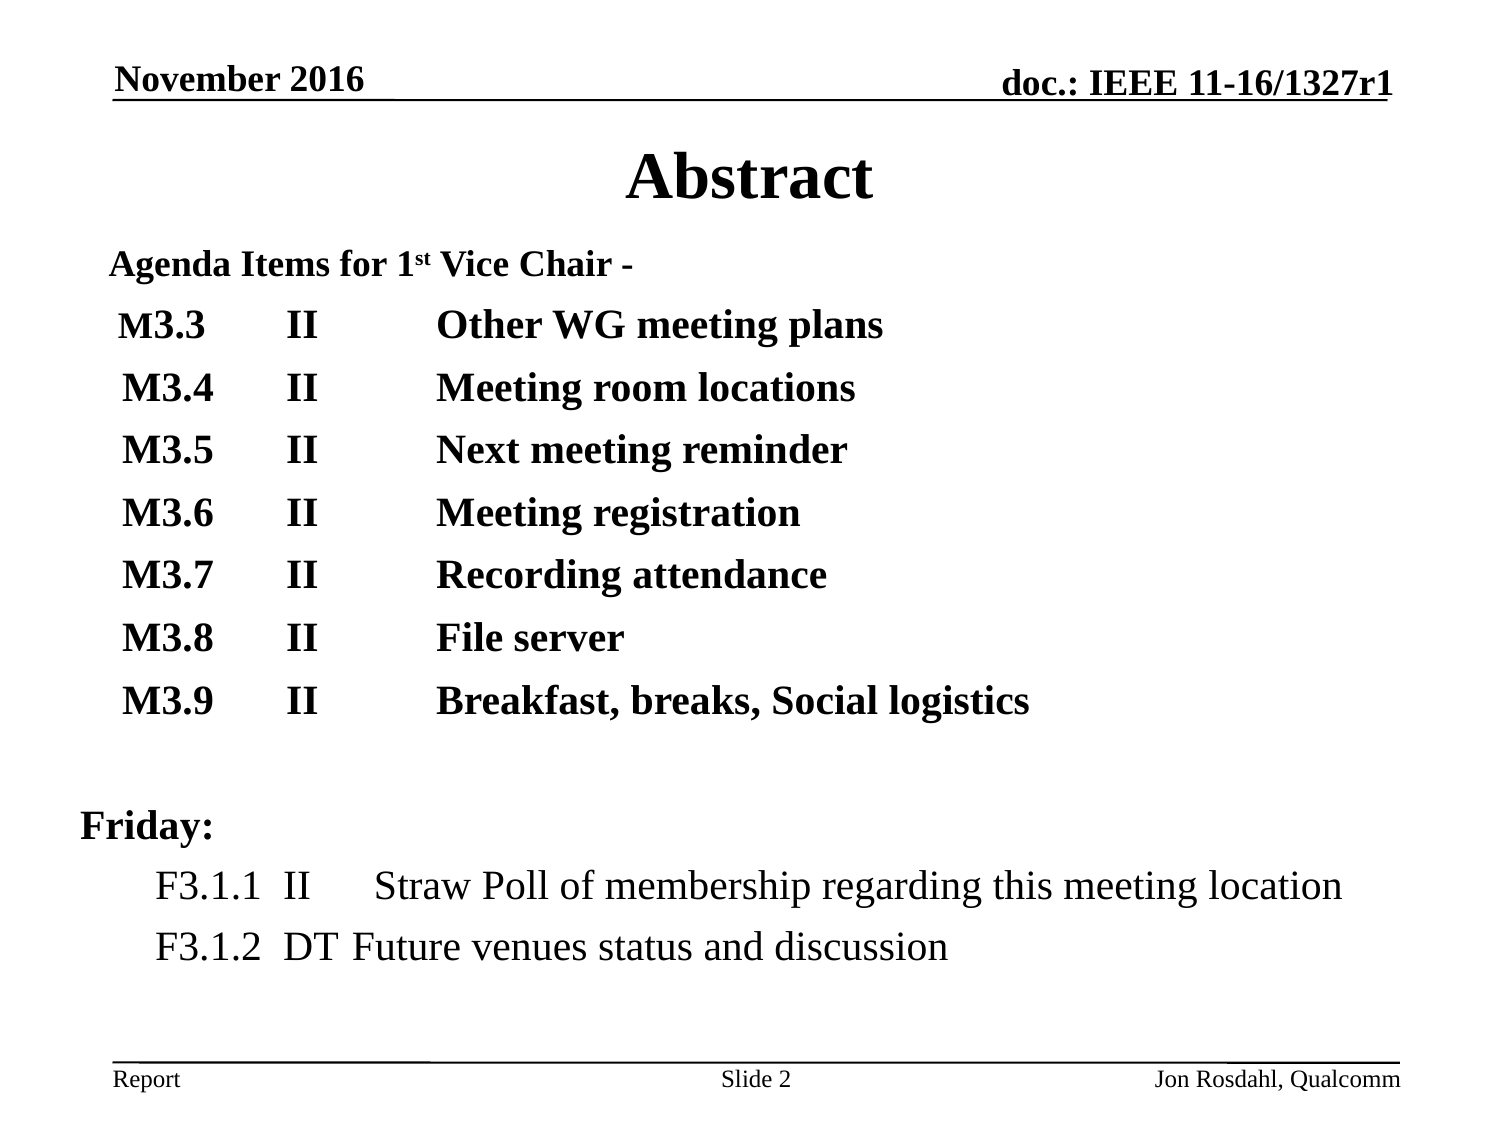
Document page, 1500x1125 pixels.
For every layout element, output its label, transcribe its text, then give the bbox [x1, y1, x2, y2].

slide_number Slide 2 [712, 1061, 800, 1123]
list Agenda Items for 1st Vice Chair - M3.3 II Other WG meeting plans M3.4 II Meeting room locations M3.5 II Next meeting reminder M3.6 II Meeting registration M3.7 II Recording attendance M3.8 II File server M3.9 II Breakfast, breaks, Social logistics Friday: F3.1.1 II Straw Poll of membership regarding this meeting location F3.1.2 DT Future venues status and discussion [64, 231, 1448, 1001]
footer Jon Rosdahl, Qualcomm [902, 1061, 1402, 1093]
title Abstract [112, 112, 1388, 231]
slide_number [114, 54, 540, 100]
